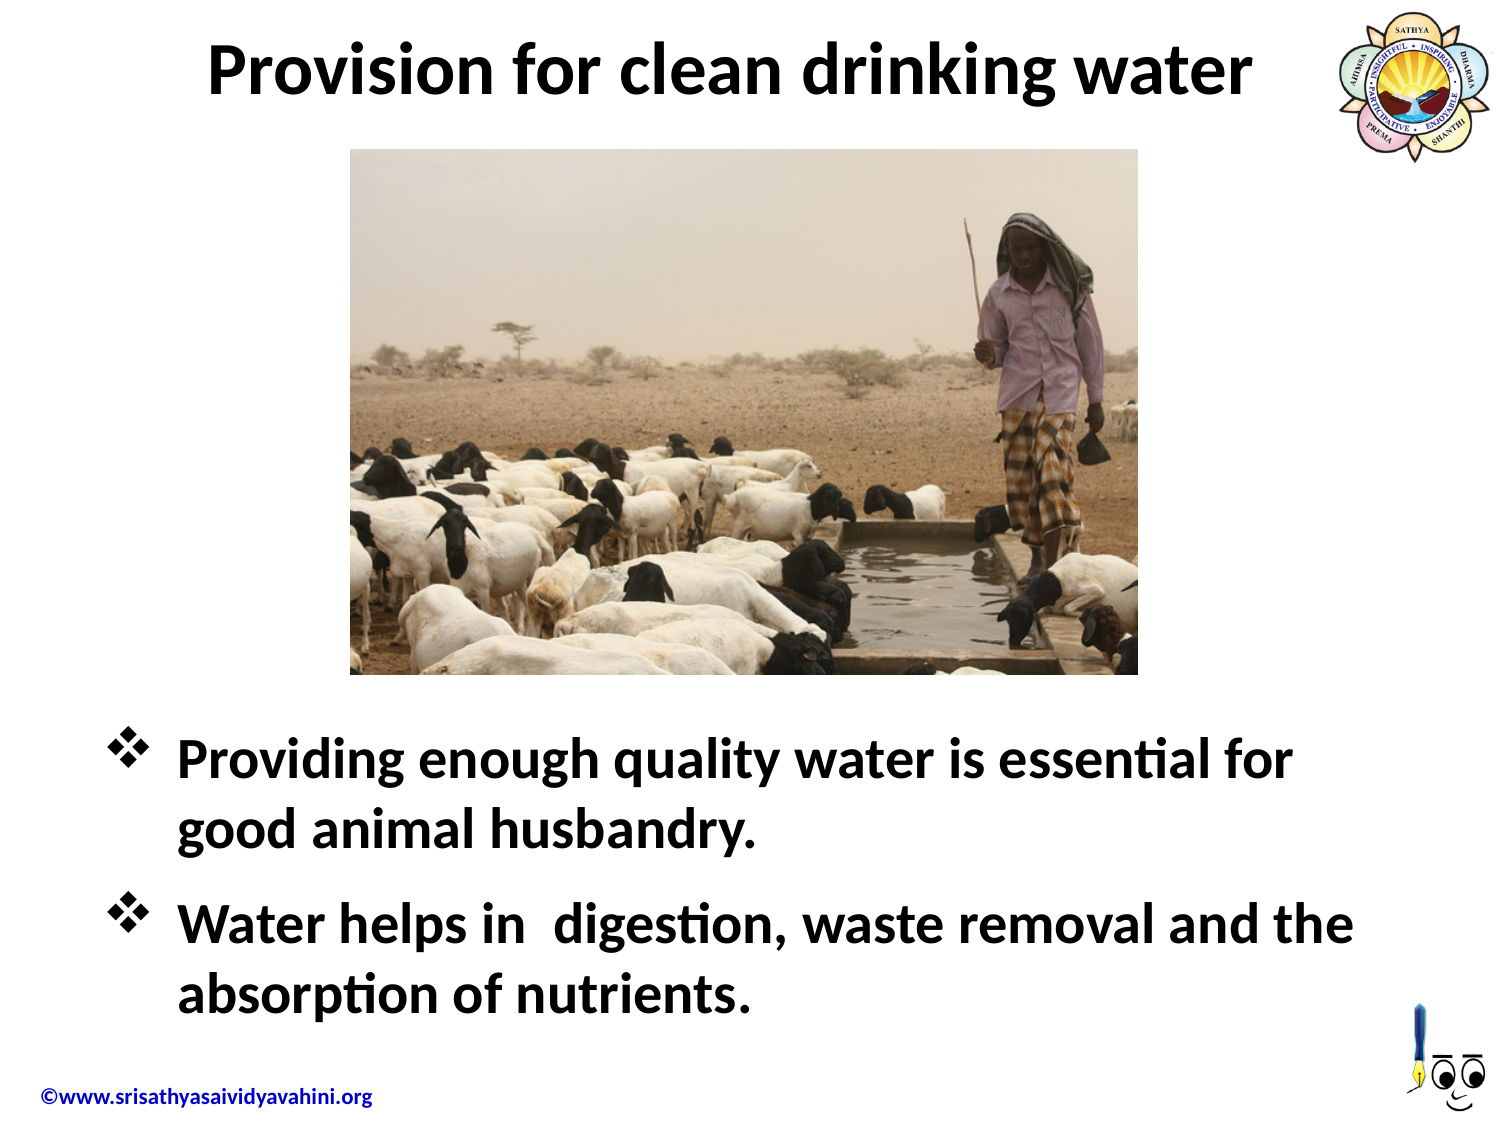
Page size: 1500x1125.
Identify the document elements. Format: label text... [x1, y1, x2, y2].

picture [1350, 974, 1500, 1125]
text_box Provision for clean drinking water [192, 12, 1271, 118]
text_box Providing enough quality water is essential for good animal husbandry. Water helps in digestion, waste removal and the absorption of nutrients. [87, 712, 1400, 1033]
picture [1333, 8, 1493, 163]
picture [349, 149, 1138, 676]
